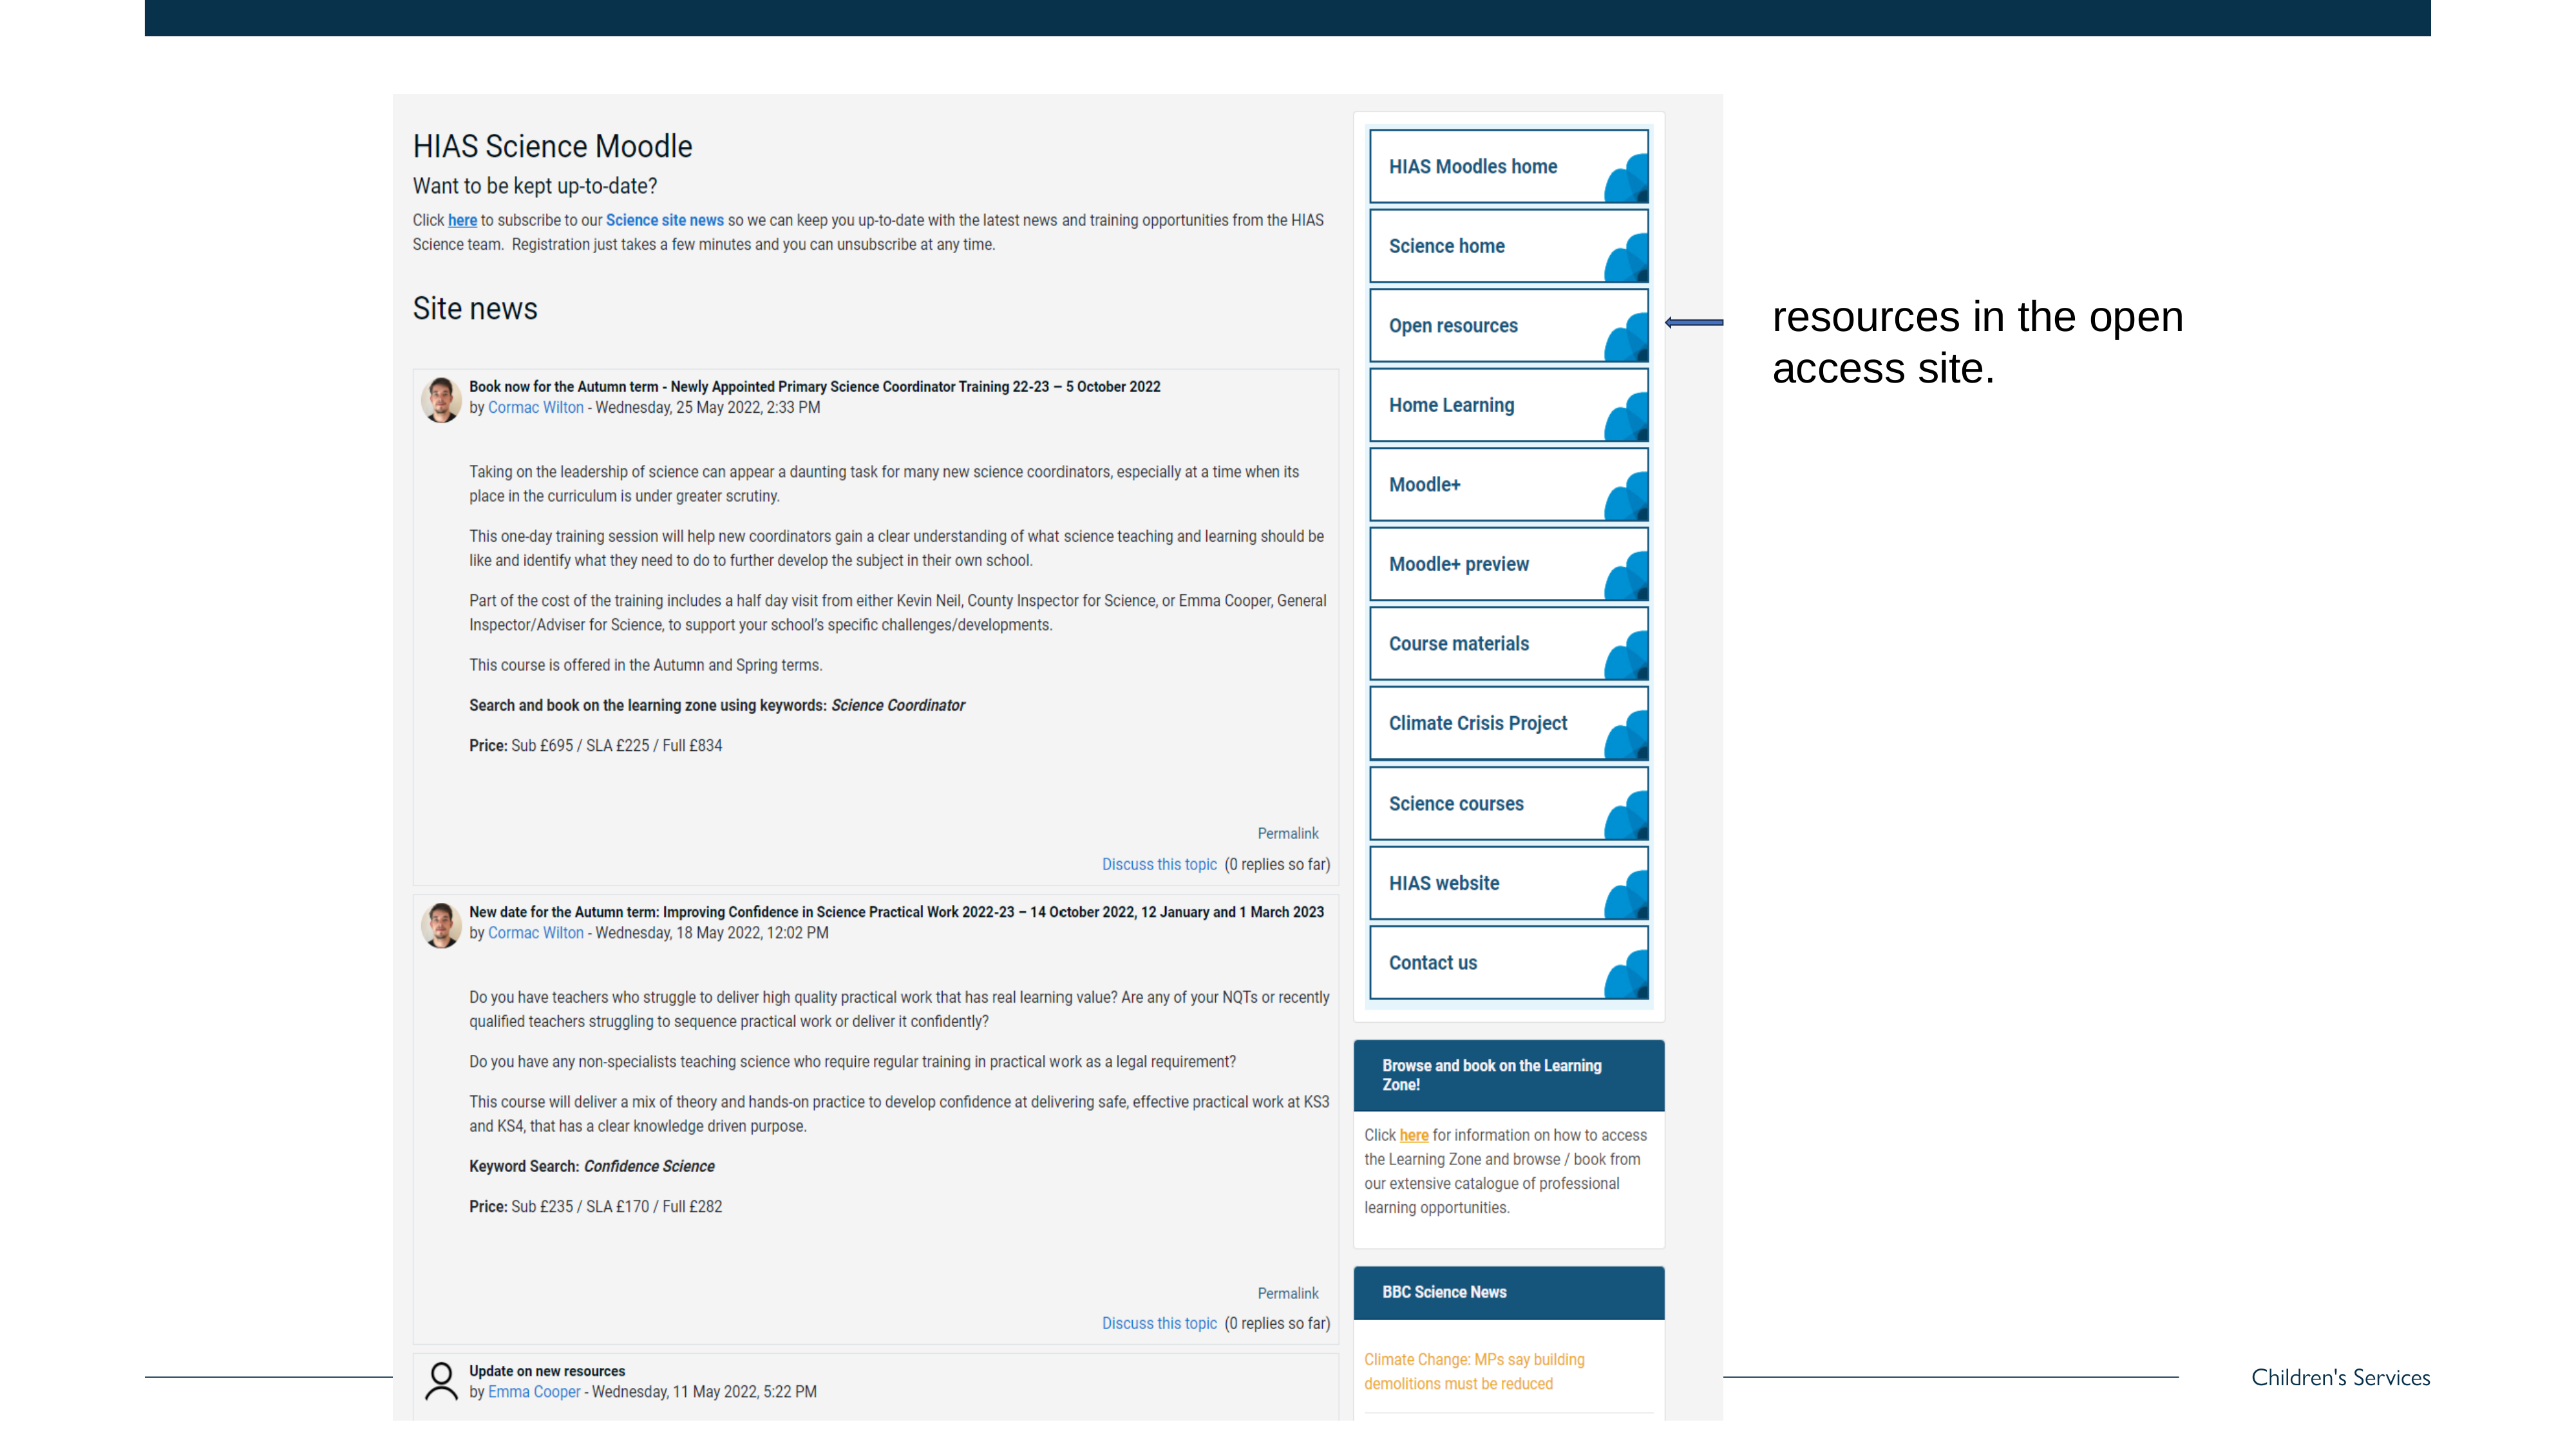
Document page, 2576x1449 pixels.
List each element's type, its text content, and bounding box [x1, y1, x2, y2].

picture [0, 0, 2576, 1449]
text_box resources in the open access site. [1753, 269, 2271, 412]
